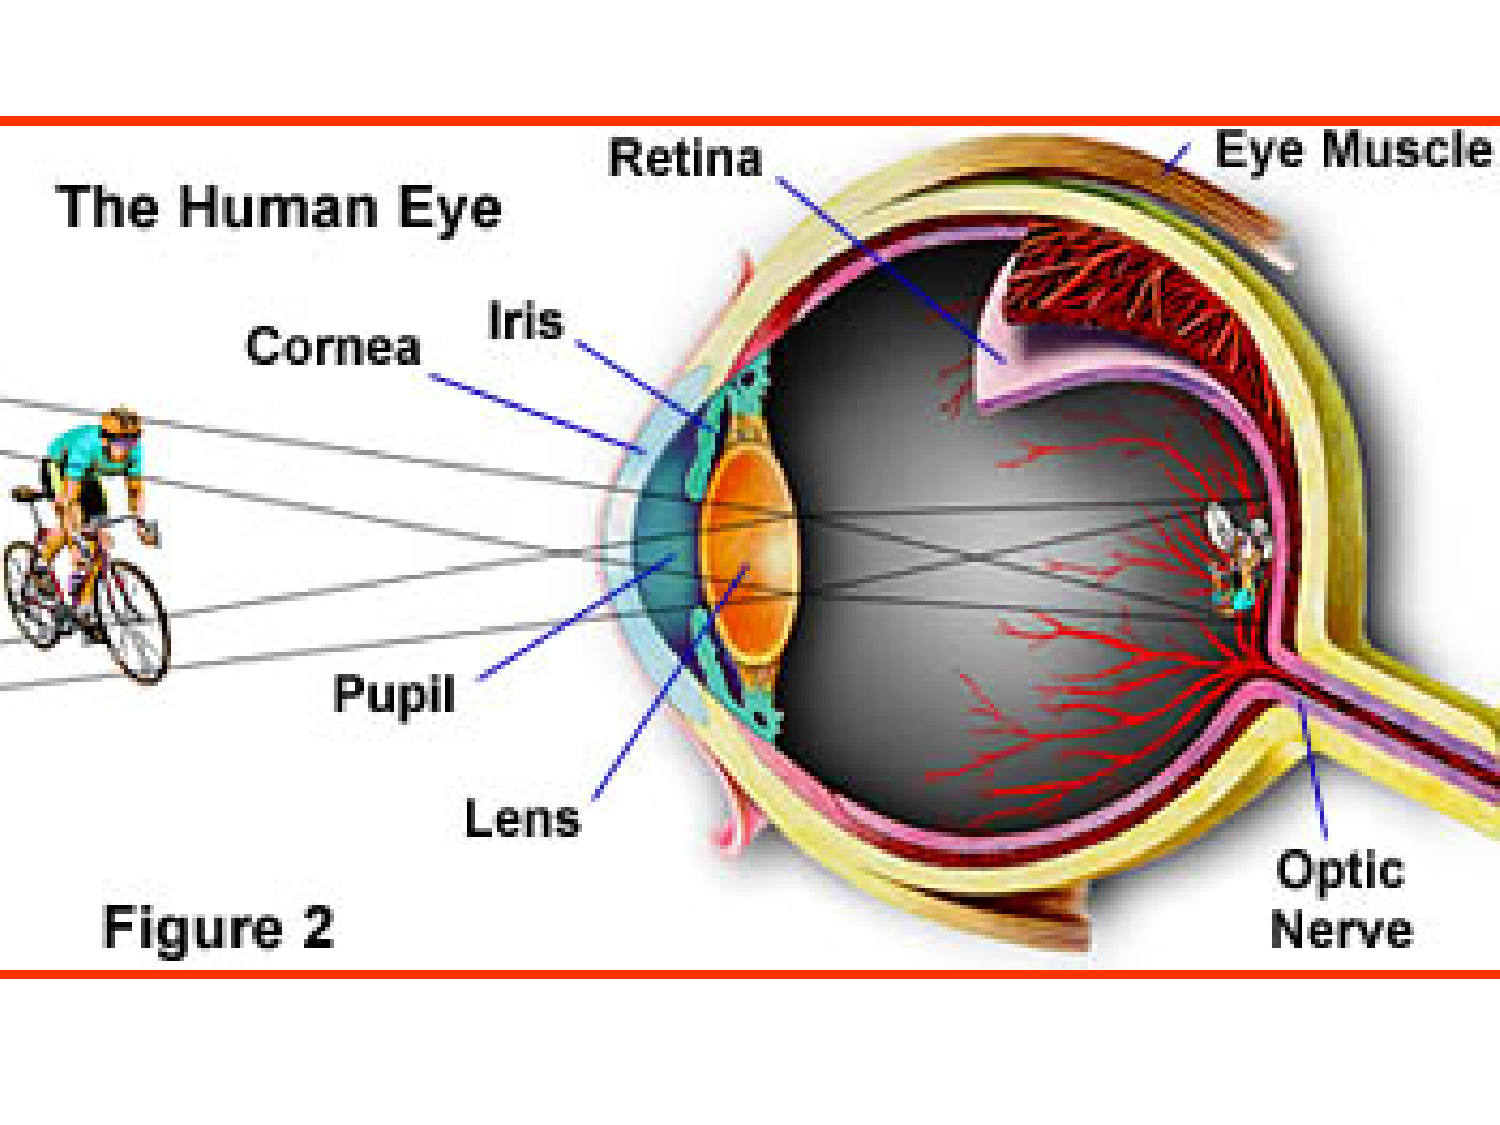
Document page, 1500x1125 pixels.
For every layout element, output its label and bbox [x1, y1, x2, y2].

list [0, 125, 1500, 970]
